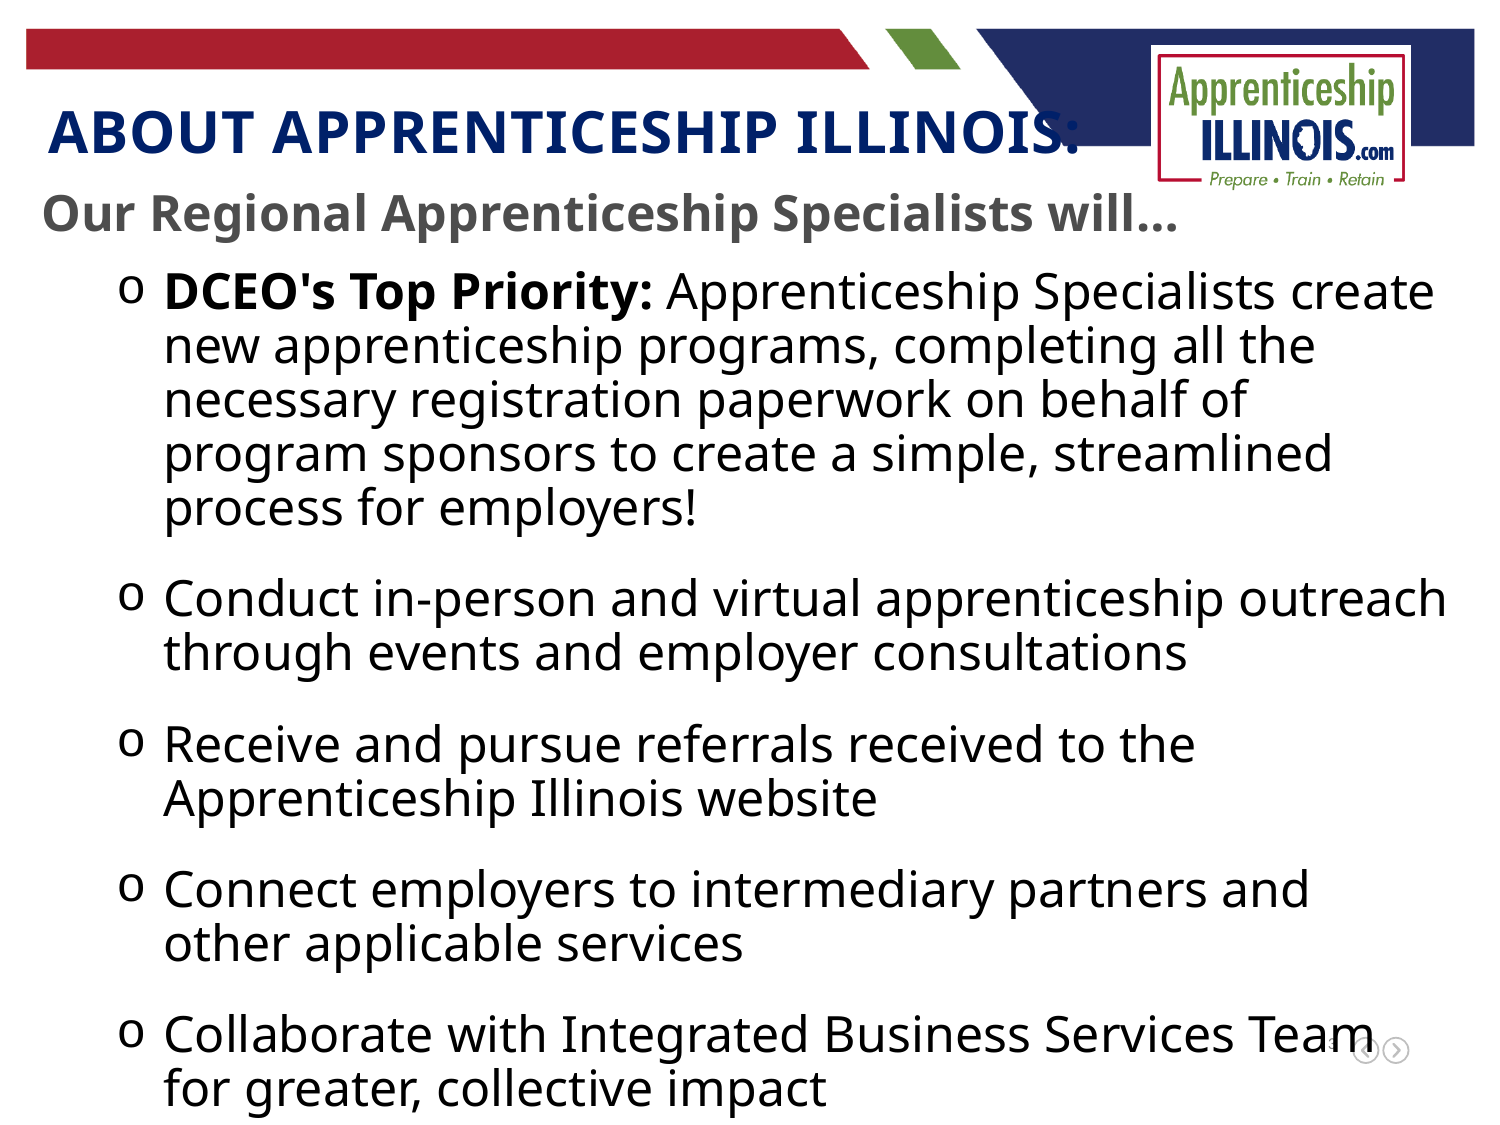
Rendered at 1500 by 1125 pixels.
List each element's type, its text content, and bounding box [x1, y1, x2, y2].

list Our Regional Apprenticeship Specialists will… DCEO's Top Priority: Apprenticeship Specialists create new apprenticeship programs, completing all the necessary registration paperwork on behalf of program sponsors to create a simple, streamlined process for employers! Conduct in-person and virtual apprenticeship outreach through events and employer consultations Receive and pursue referrals received to the Apprenticeship Illinois website Connect employers to intermediary partners and other applicable services Collaborate with Integrated Business Services Team for greater, collective impact [41, 181, 1453, 961]
picture [0, 2, 1500, 182]
list About apprenticeship Illinois: [48, 95, 1353, 180]
